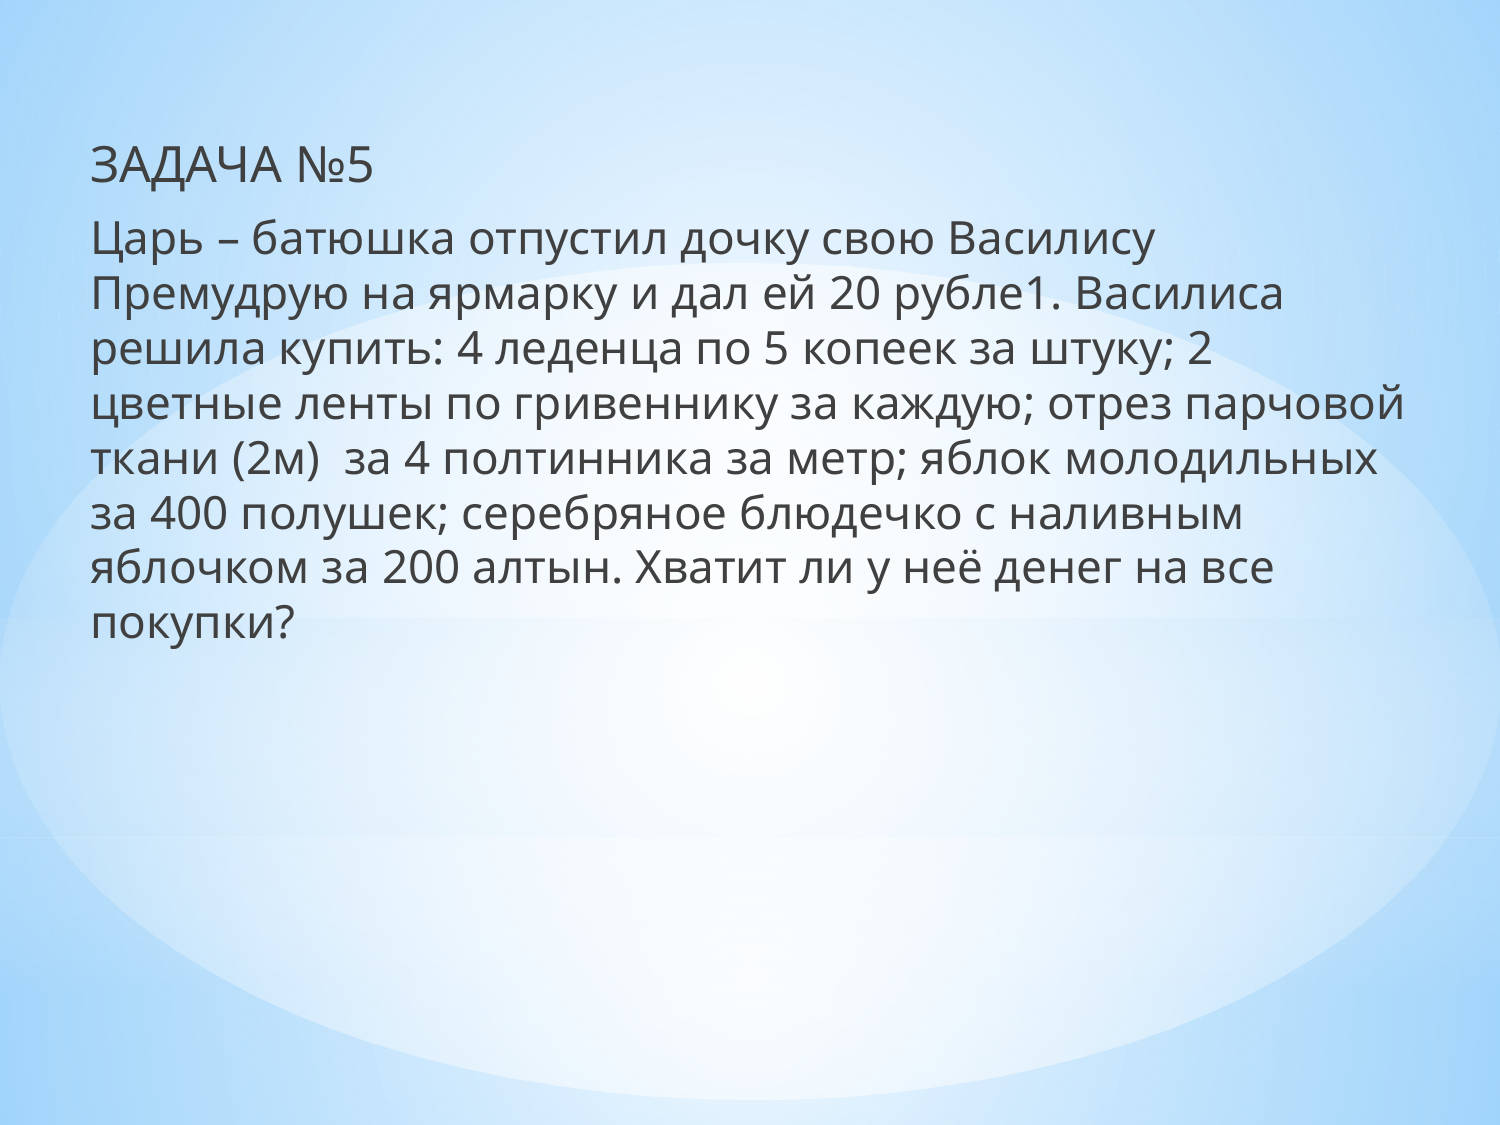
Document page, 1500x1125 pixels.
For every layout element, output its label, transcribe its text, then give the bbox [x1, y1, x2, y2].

list ЗАДАЧА №5 Царь – батюшка отпустил дочку свою Василису Премудрую на ярмарку и дал ей 20 рубле1. Василиса решила купить: 4 леденца по 5 копеек за штуку; 2 цветные ленты по гривеннику за каждую; отрез парчовой ткани (2м) за 4 полтинника за метр; яблок молодильных за 400 полушек; серебряное блюдечко с наливным яблочком за 200 алтын. Хватит ли у неё денег на все покупки? [75, 125, 1425, 1005]
